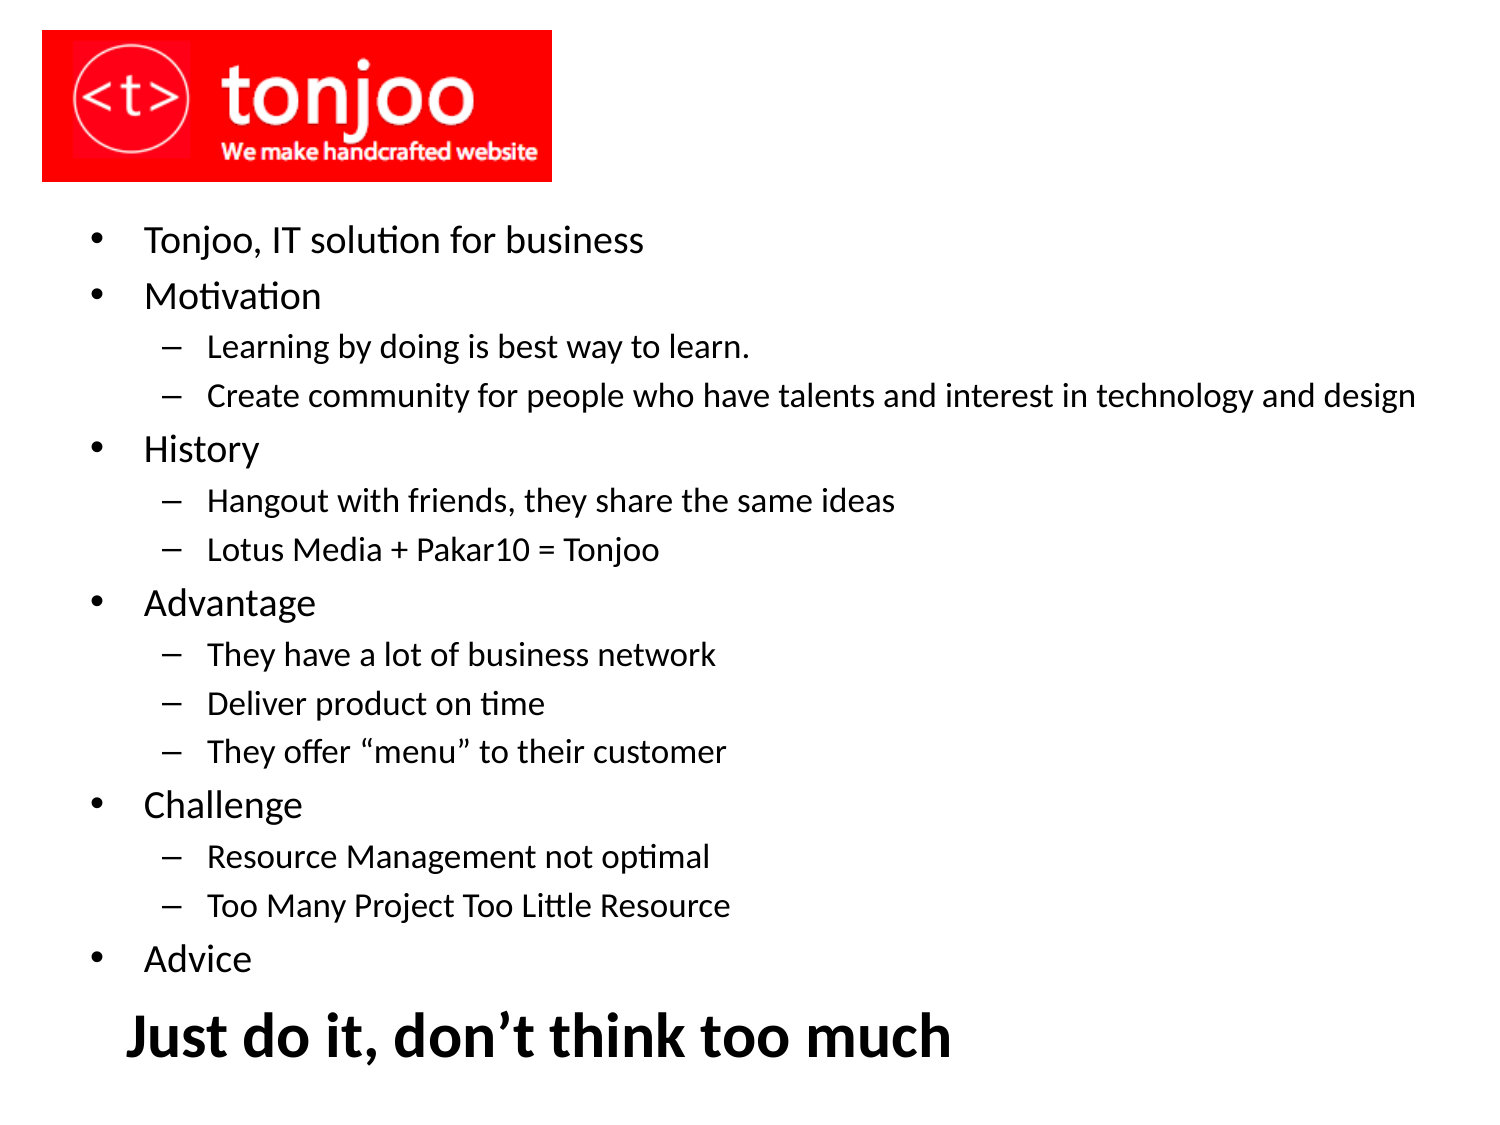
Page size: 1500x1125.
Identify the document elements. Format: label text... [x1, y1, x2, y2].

picture [41, 30, 552, 183]
list Tonjoo, IT solution for business Motivation Learning by doing is best way to learn. Create community for people who have talents and interest in technology and design History Hangout with friends, they share the same ideas Lotus Media + Pakar10 = Tonjoo Advantage They have a lot of business network Deliver product on time They offer “menu” to their customer Challenge Resource Management not optimal Too Many Project Too Little Resource Advice Just do it, don’t think too much [75, 205, 1435, 1087]
